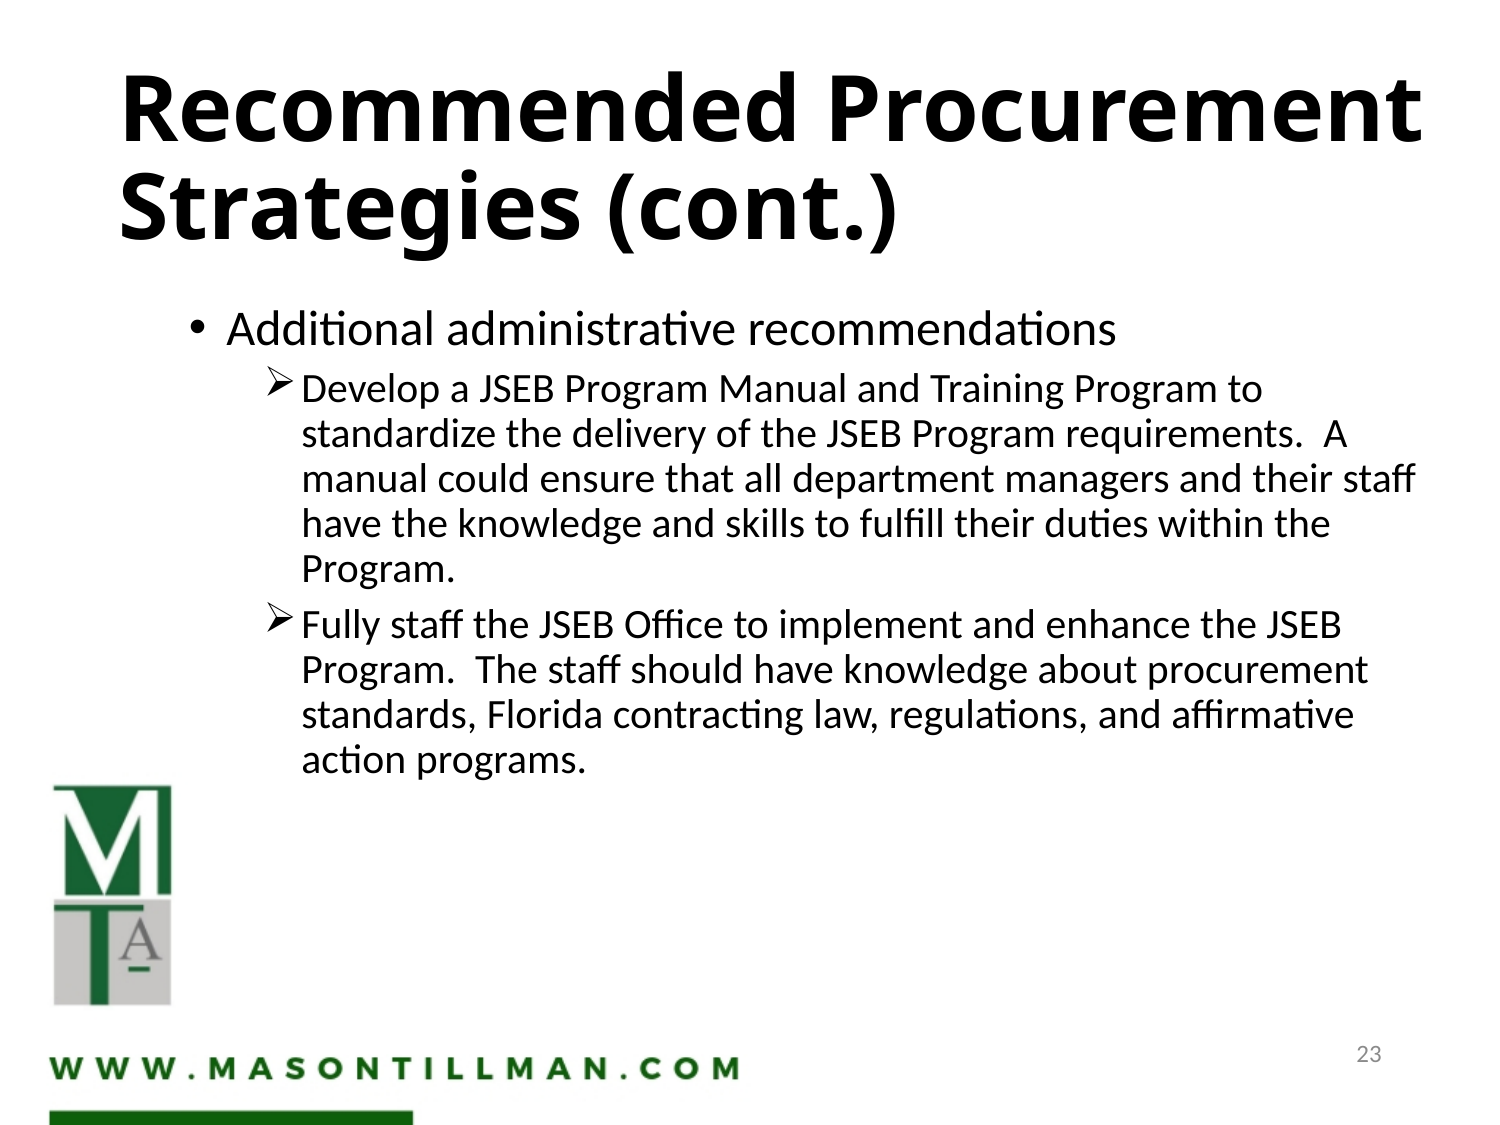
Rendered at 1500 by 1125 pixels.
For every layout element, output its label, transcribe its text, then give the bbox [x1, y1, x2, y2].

title Recommended Procurement Strategies (cont.) [103, 39, 1454, 282]
slide_number 23 [1059, 1022, 1397, 1083]
text_box [103, 26, 1397, 270]
picture [0, 0, 1500, 1125]
text_box Additional administrative recommendations Develop a JSEB Program Manual and Training Program to standardize the delivery of the JSEB Program requirements. A manual could ensure that all department managers and their staff have the knowledge and skills to fulfill their duties within the Program. Fully staff the JSEB Office to implement and enhance the JSEB Program. The staff should have knowledge about procurement standards, Florida contracting law, regulations, and affirmative action programs. [173, 294, 1468, 1009]
